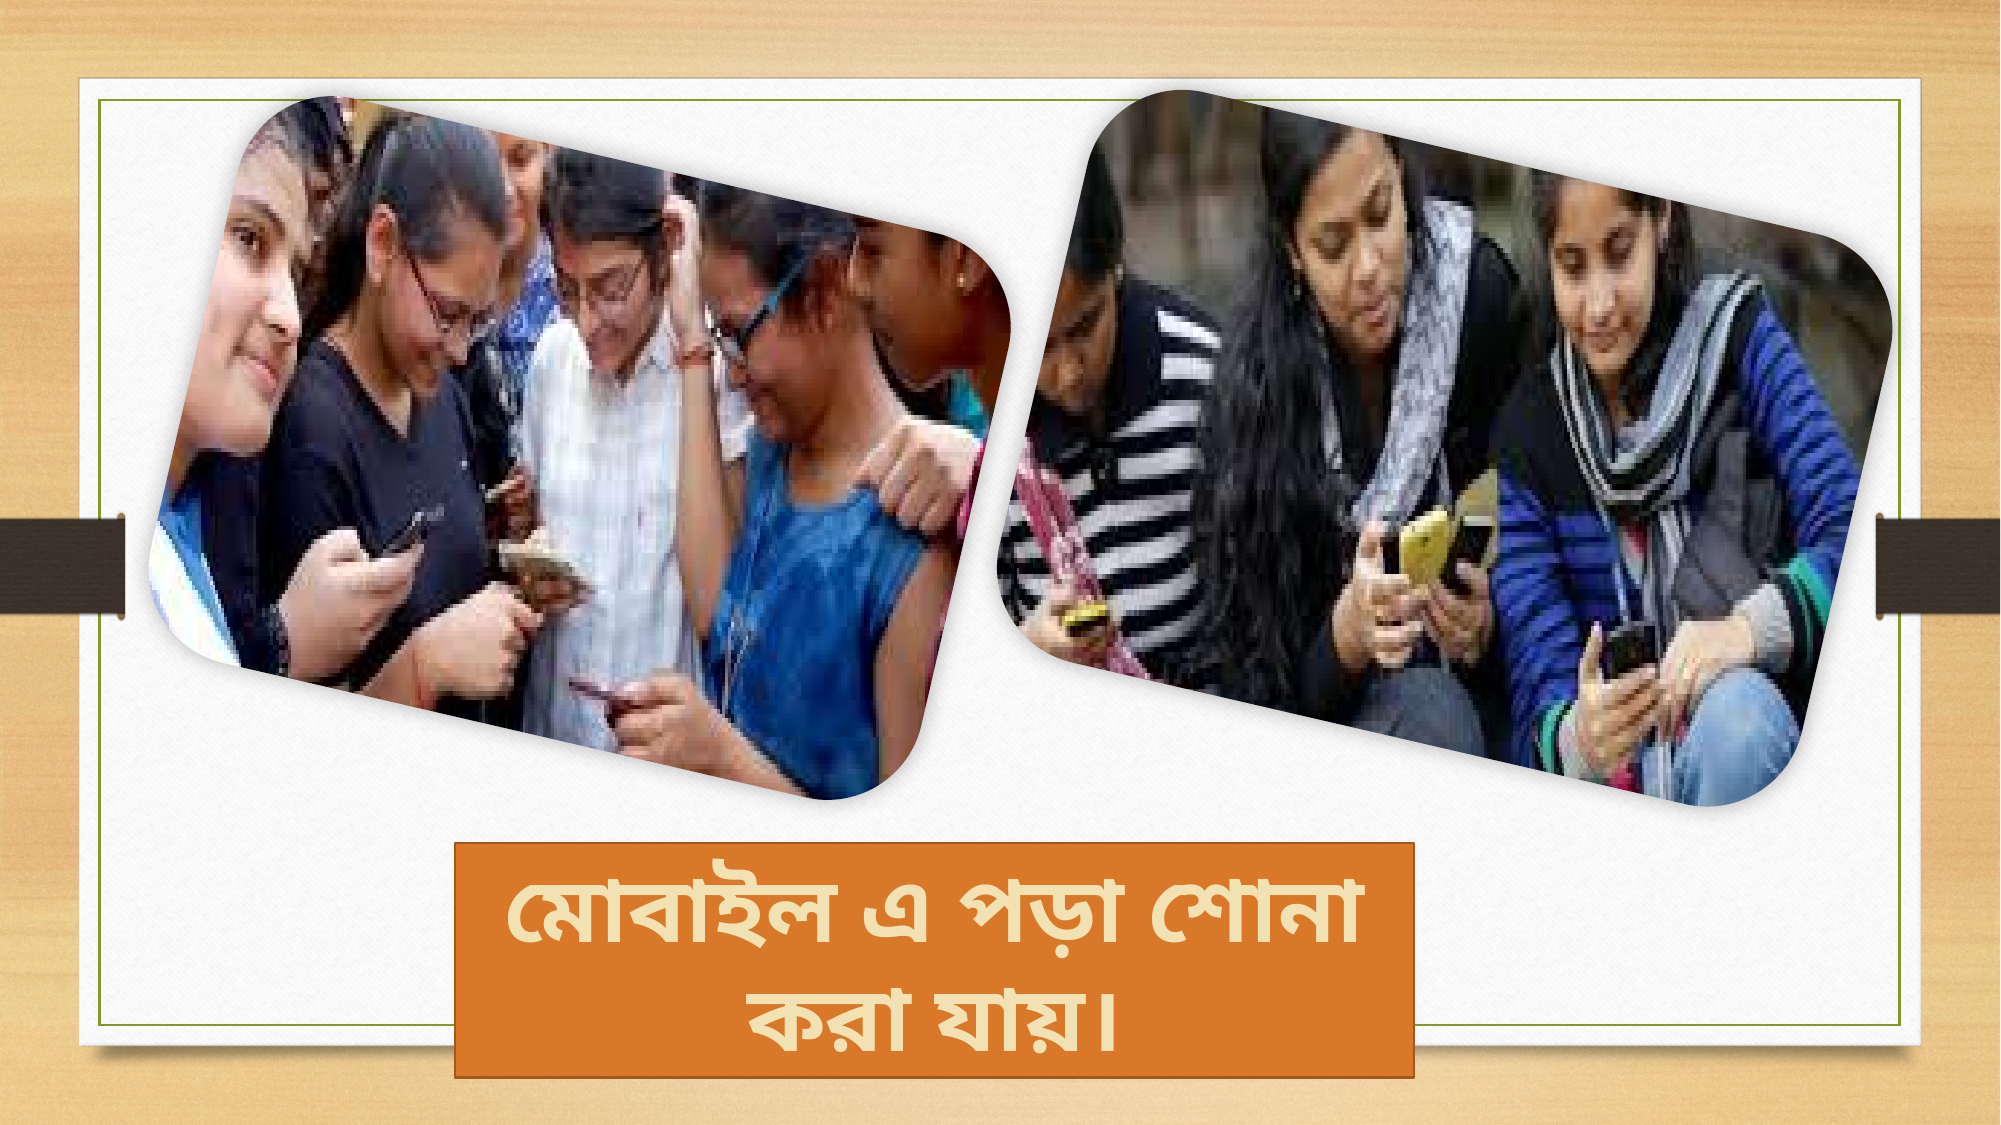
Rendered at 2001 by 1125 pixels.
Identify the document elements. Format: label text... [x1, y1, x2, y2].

picture [0, 0, 2001, 1125]
text_box মোবাইল এ পড়া শোনা করা যায়। [454, 842, 1415, 1079]
